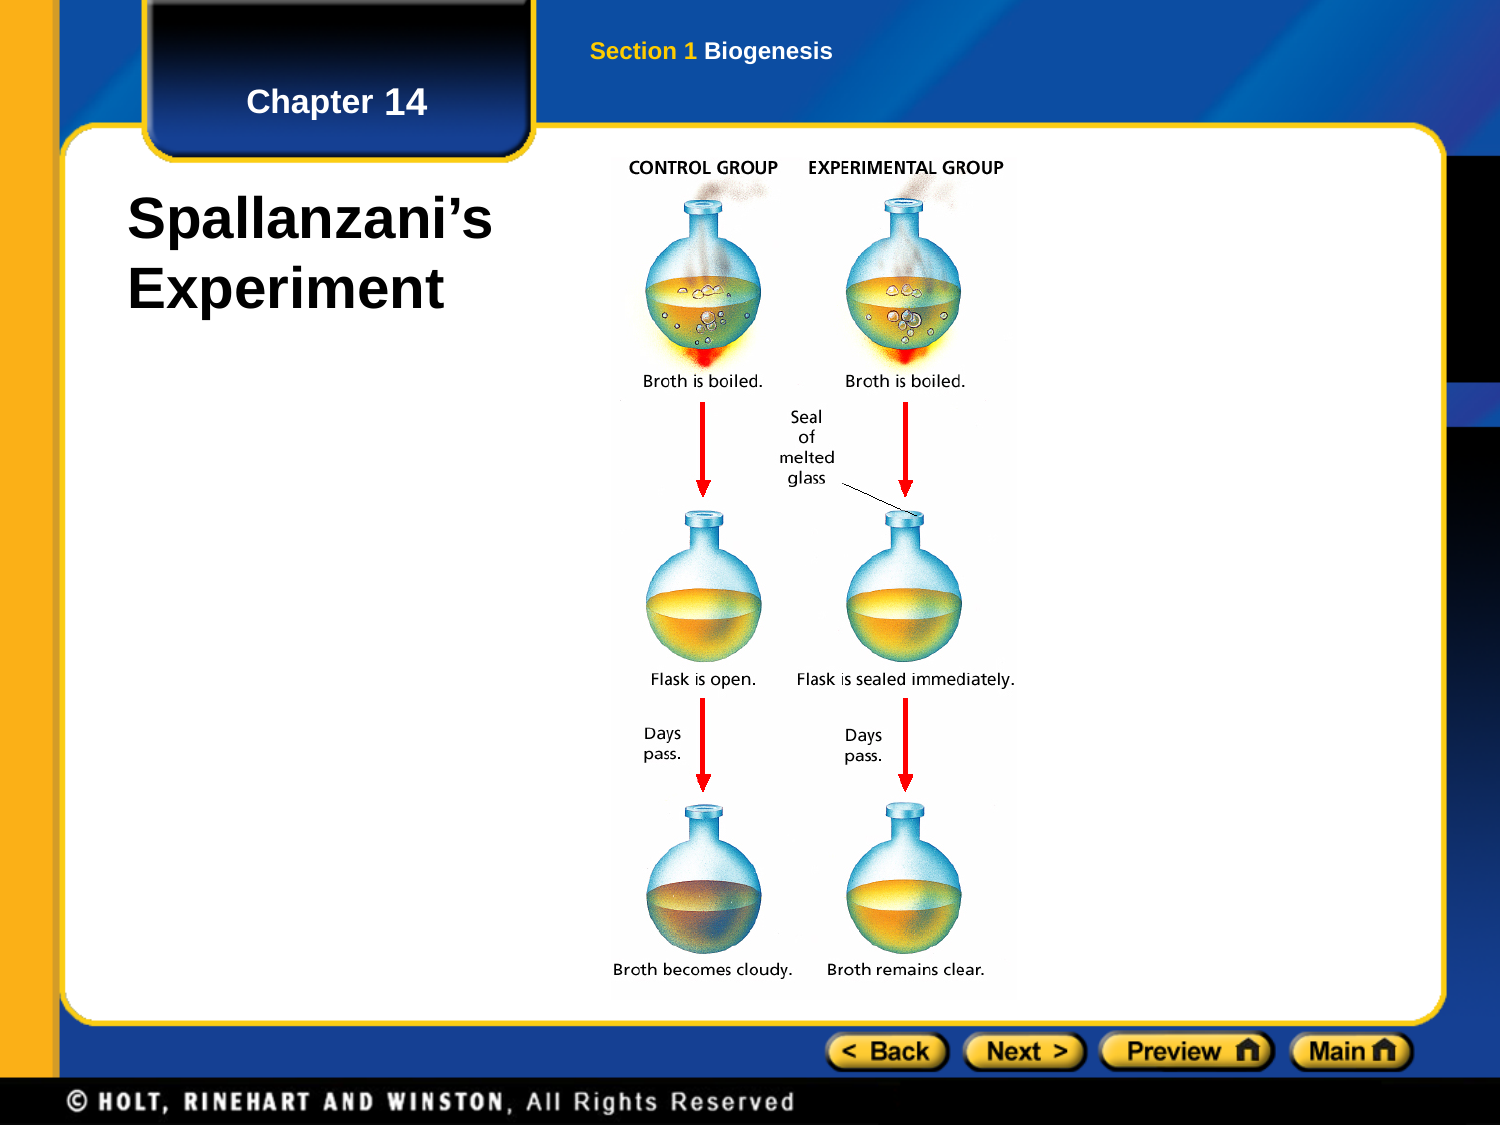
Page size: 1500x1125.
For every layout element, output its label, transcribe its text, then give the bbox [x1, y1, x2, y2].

text_box Section 1 Biogenesis [574, 0, 1263, 72]
text_box [833, 1035, 939, 1066]
title Spallanzani’s Experiment [112, 200, 611, 300]
text_box [1112, 1035, 1263, 1066]
text_box [1299, 1037, 1405, 1068]
picture [0, 0, 1500, 1125]
text_box [970, 1037, 1075, 1068]
text_box Chapter 14 [231, 24, 443, 131]
